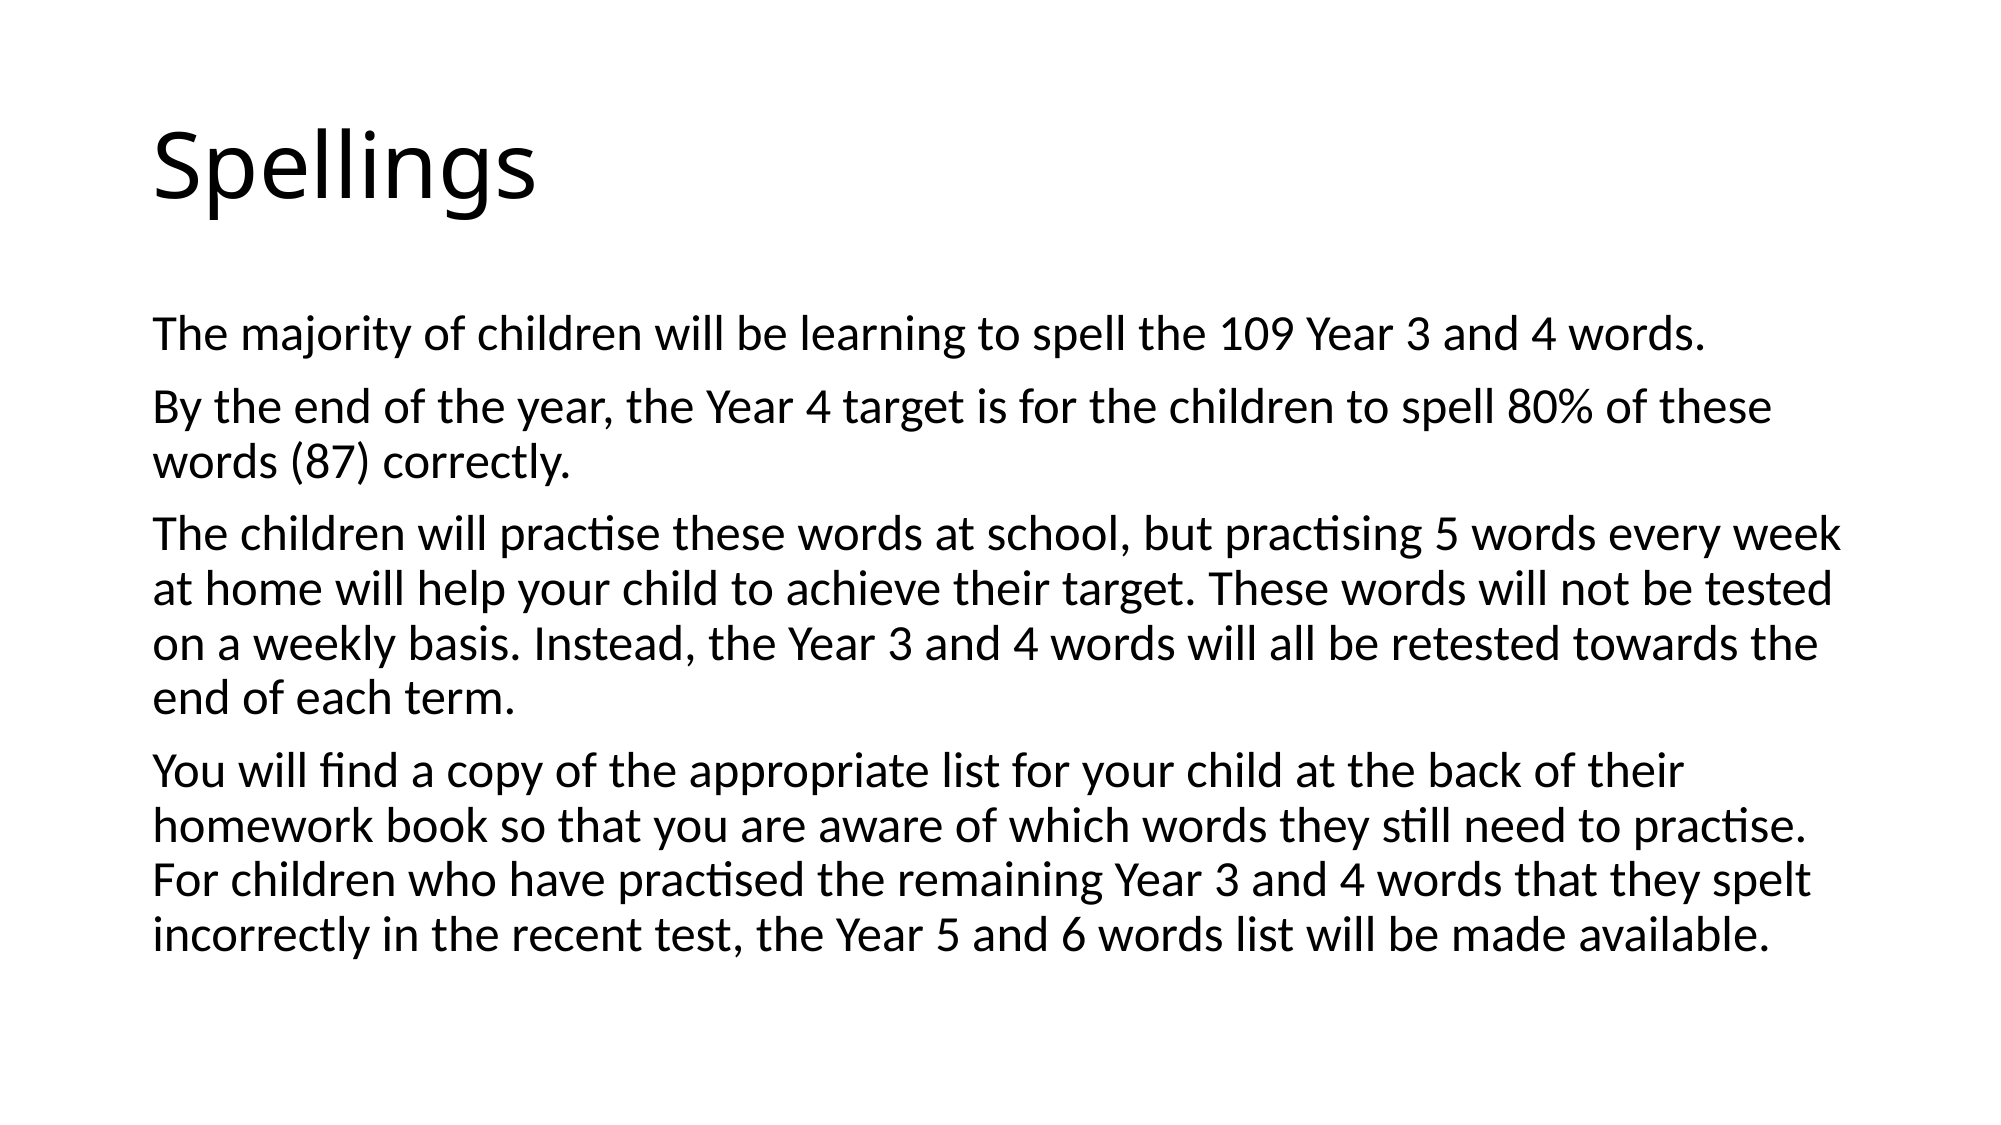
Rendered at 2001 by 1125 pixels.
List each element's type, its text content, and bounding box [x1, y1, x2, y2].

list The majority of children will be learning to spell the 109 Year 3 and 4 words. By the end of the year, the Year 4 target is for the children to spell 80% of these words (87) correctly. The children will practise these words at school, but practising 5 words every week at home will help your child to achieve their target. These words will not be tested on a weekly basis. Instead, the Year 3 and 4 words will all be retested towards the end of each term. You will find a copy of the appropriate list for your child at the back of their homework book so that you are aware of which words they still need to practise. For children who have practised the remaining Year 3 and 4 words that they spelt incorrectly in the recent test, the Year 5 and 6 words list will be made available. [137, 299, 1863, 1014]
title Spellings [137, 59, 1863, 278]
